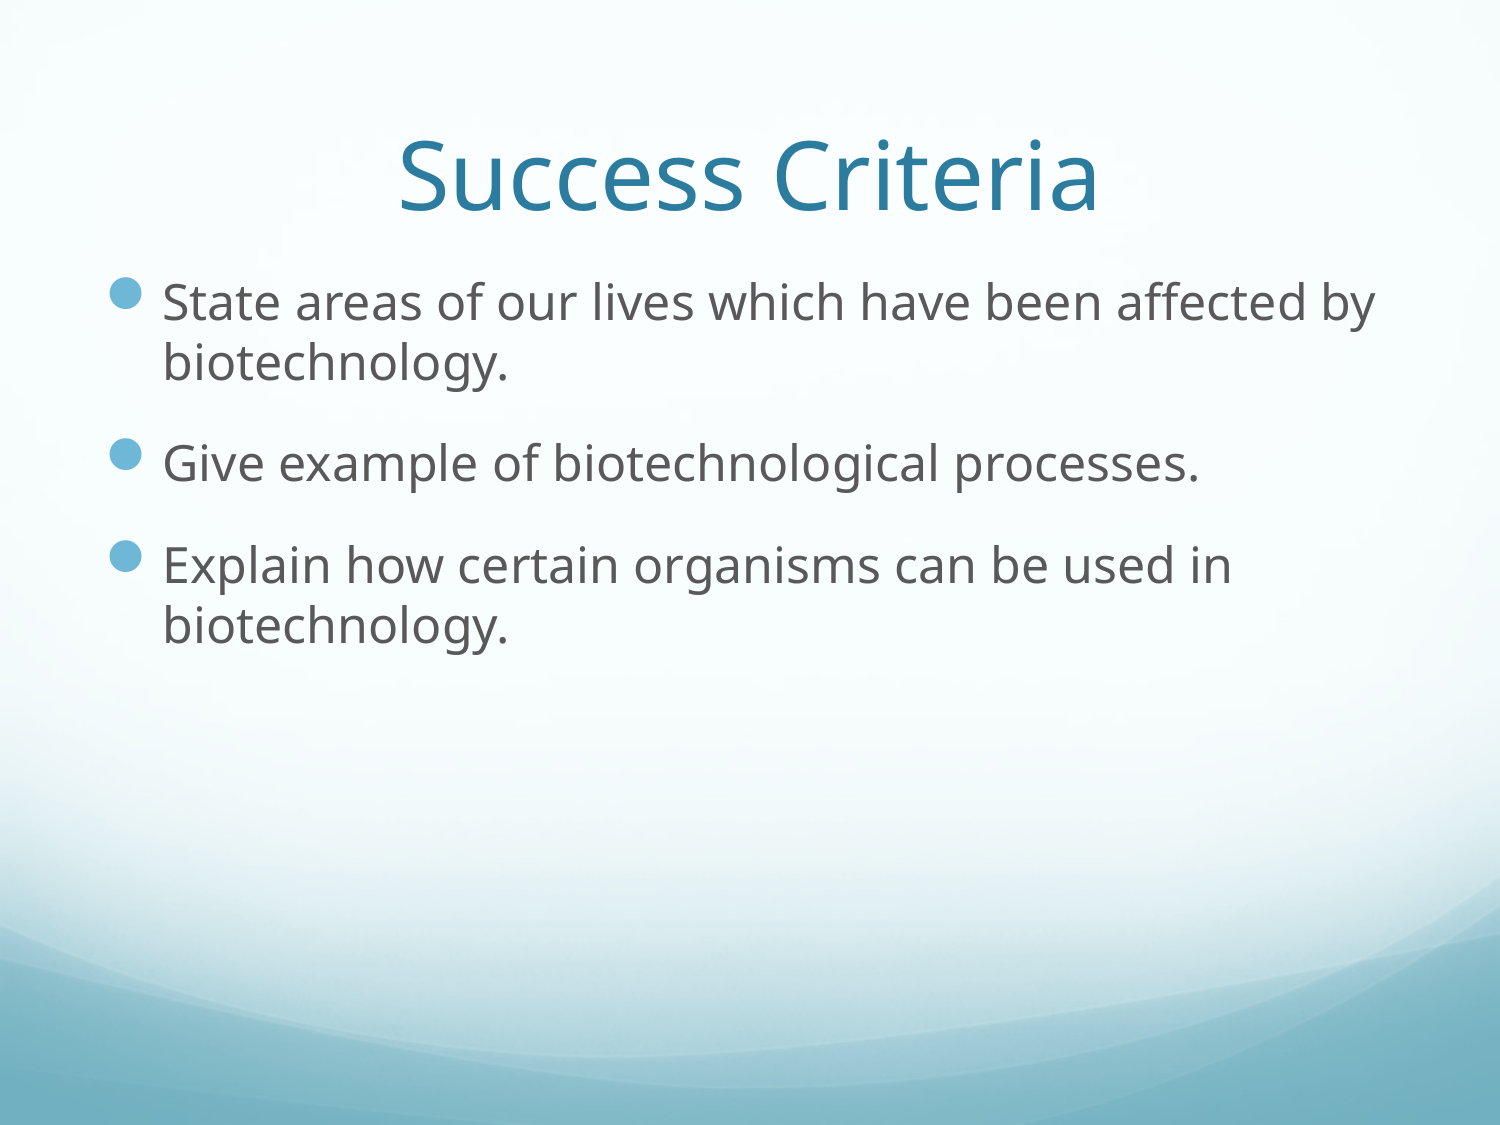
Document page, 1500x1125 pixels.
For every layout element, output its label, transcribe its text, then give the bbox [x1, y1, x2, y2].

list State areas of our lives which have been affected by biotechnology. Give example of biotechnological processes. Explain how certain organisms can be used in biotechnology. [90, 262, 1410, 975]
title Success Criteria [90, 17, 1410, 237]
